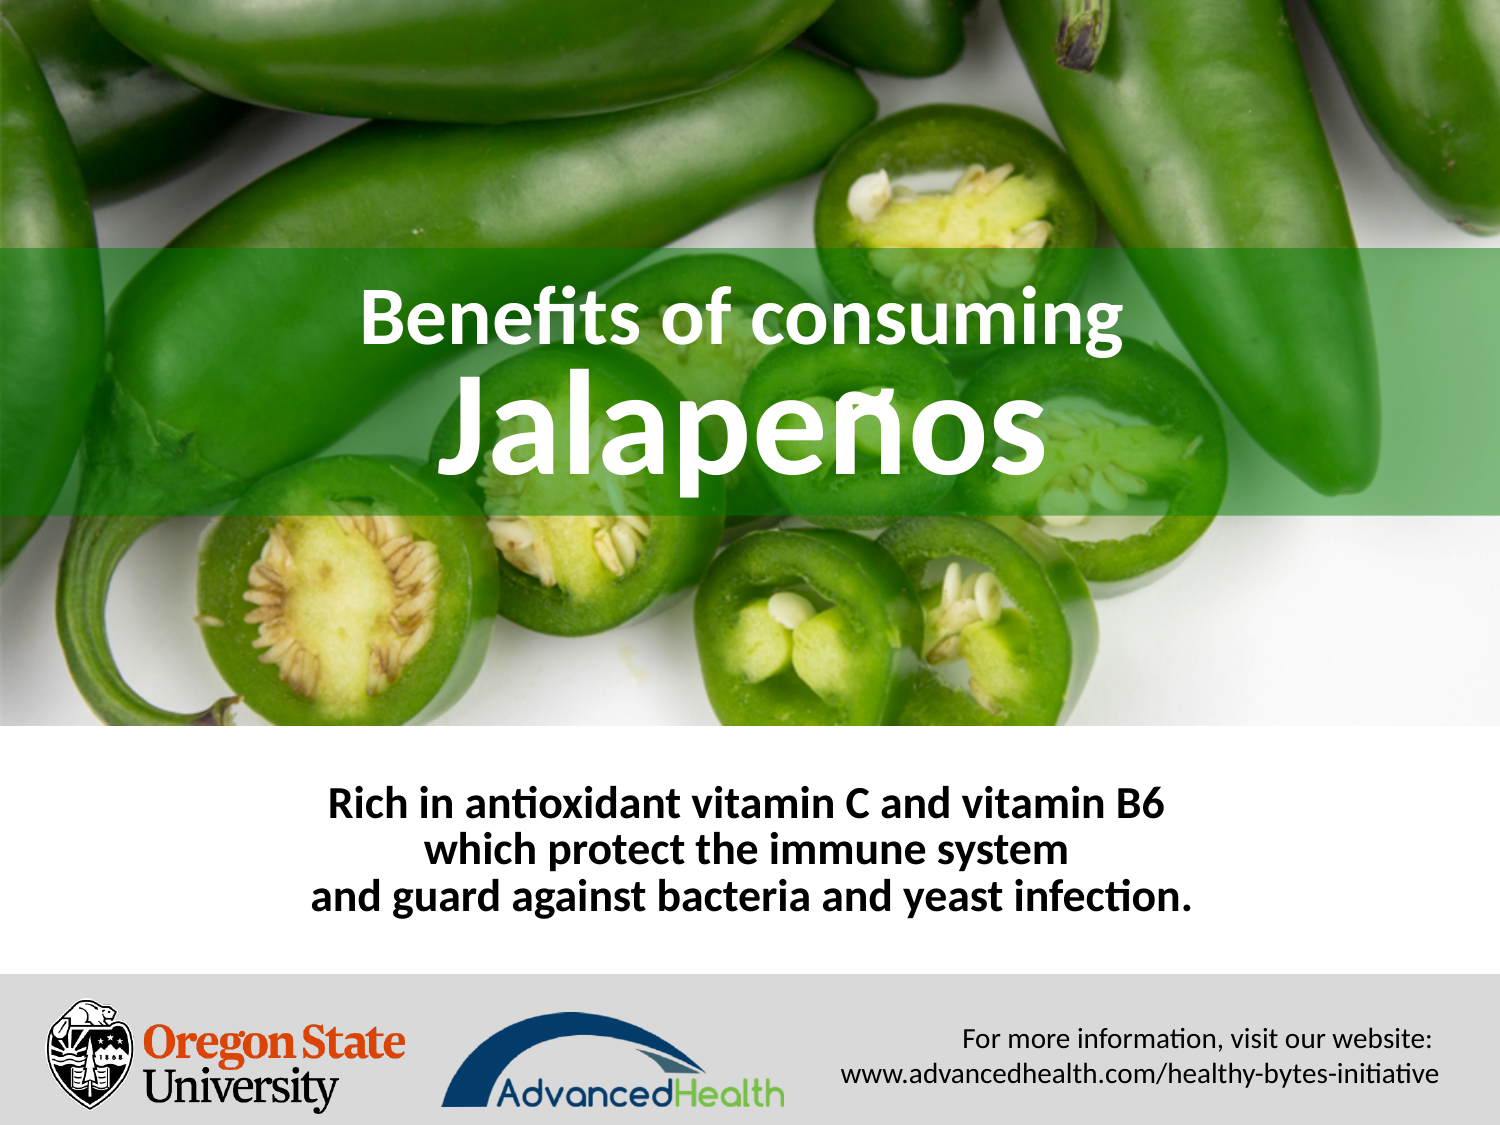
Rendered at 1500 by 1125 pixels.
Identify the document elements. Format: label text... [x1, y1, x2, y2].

picture [441, 1012, 784, 1107]
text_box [0, 0, 1500, 726]
text_box For more information, visit our website: www.advancedhealth.com/healthy-bytes-initiative [808, 1013, 1446, 1112]
text_box [0, 973, 1500, 1125]
picture [44, 998, 405, 1114]
text_box Rich in antioxidant vitamin C and vitamin B6 which protect the immune system and guard against bacteria and yeast infection. [21, 774, 1483, 916]
